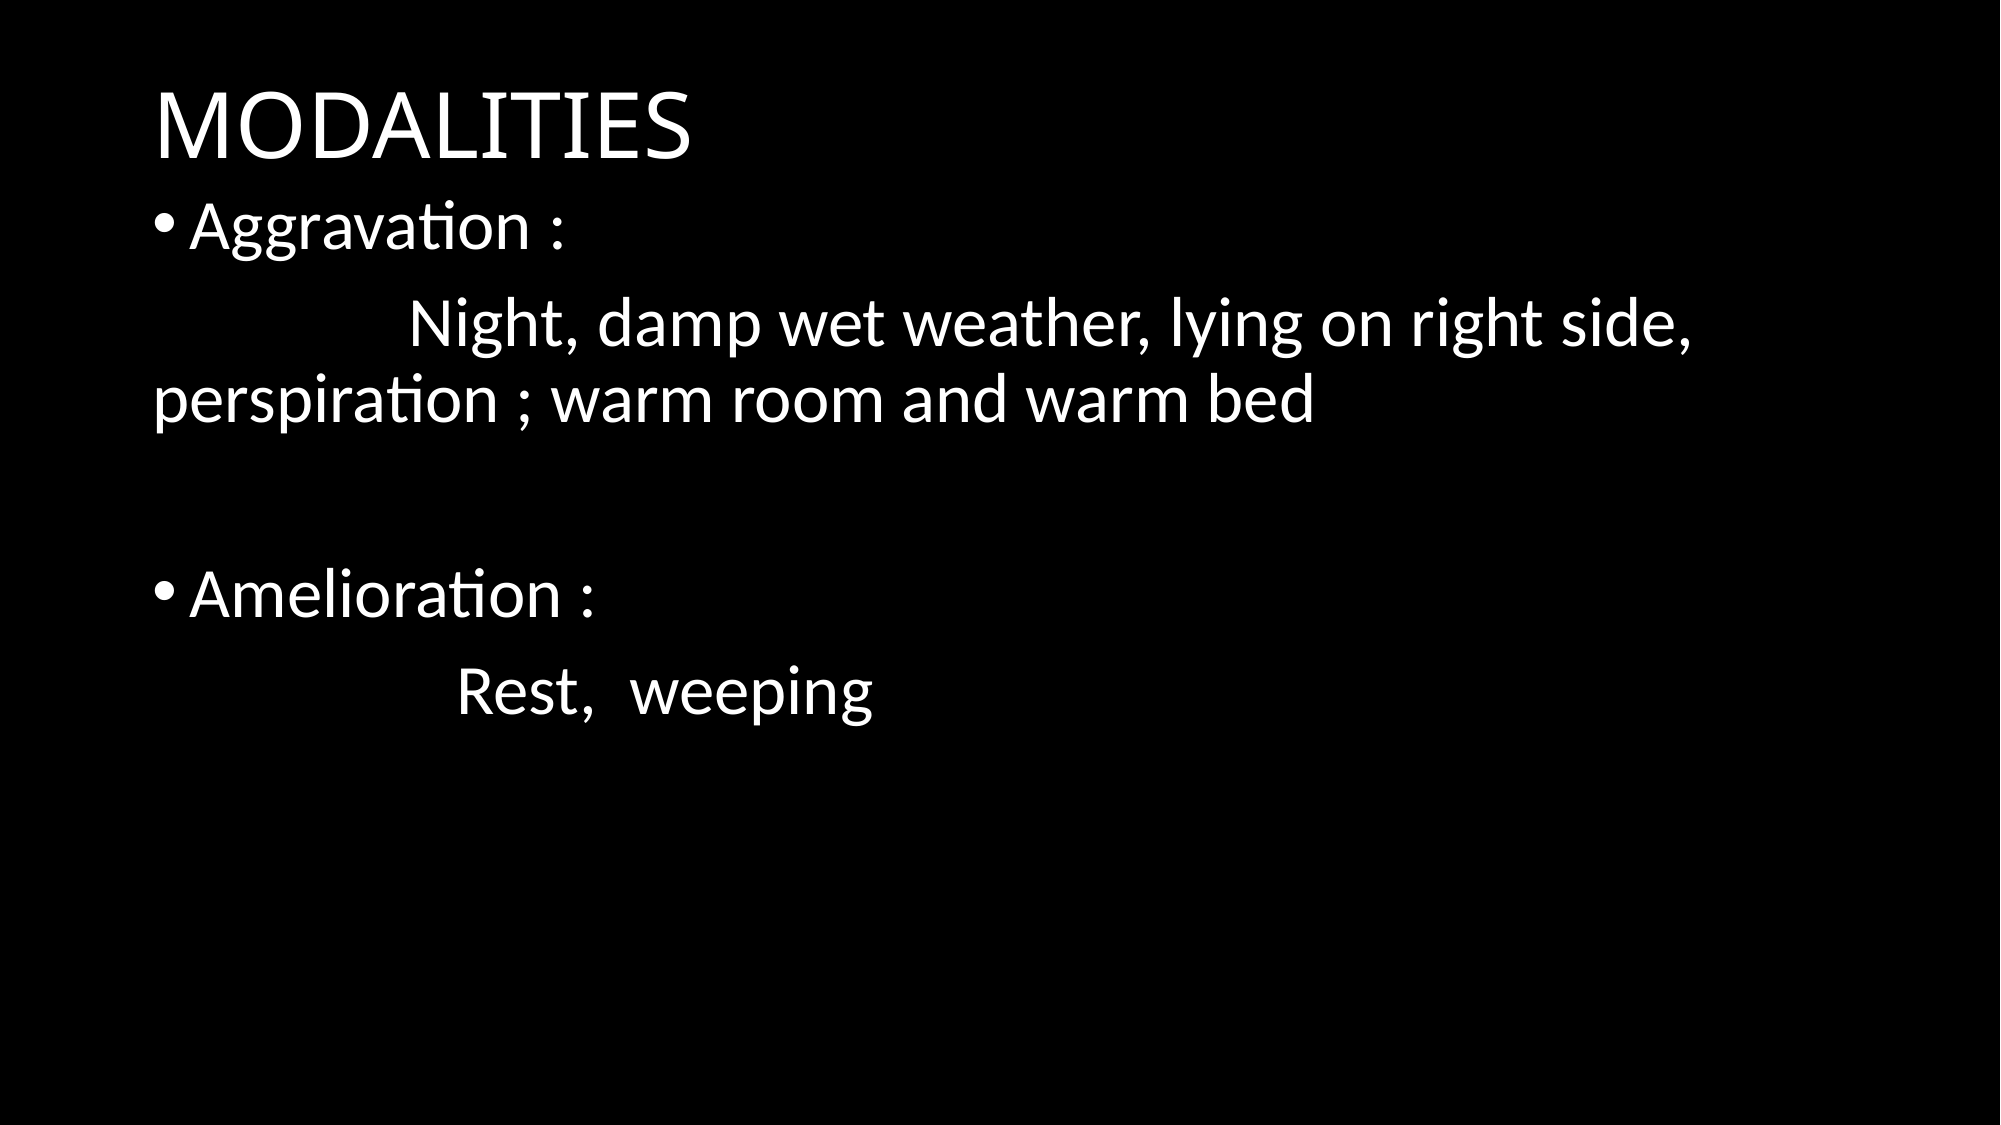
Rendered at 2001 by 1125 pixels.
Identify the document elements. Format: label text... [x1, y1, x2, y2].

title MODALITIES [137, 59, 1863, 180]
list Aggravation : Night, damp wet weather, lying on right side, perspiration ; warm room and warm bed Amelioration : Rest, weeping [137, 180, 1863, 1057]
